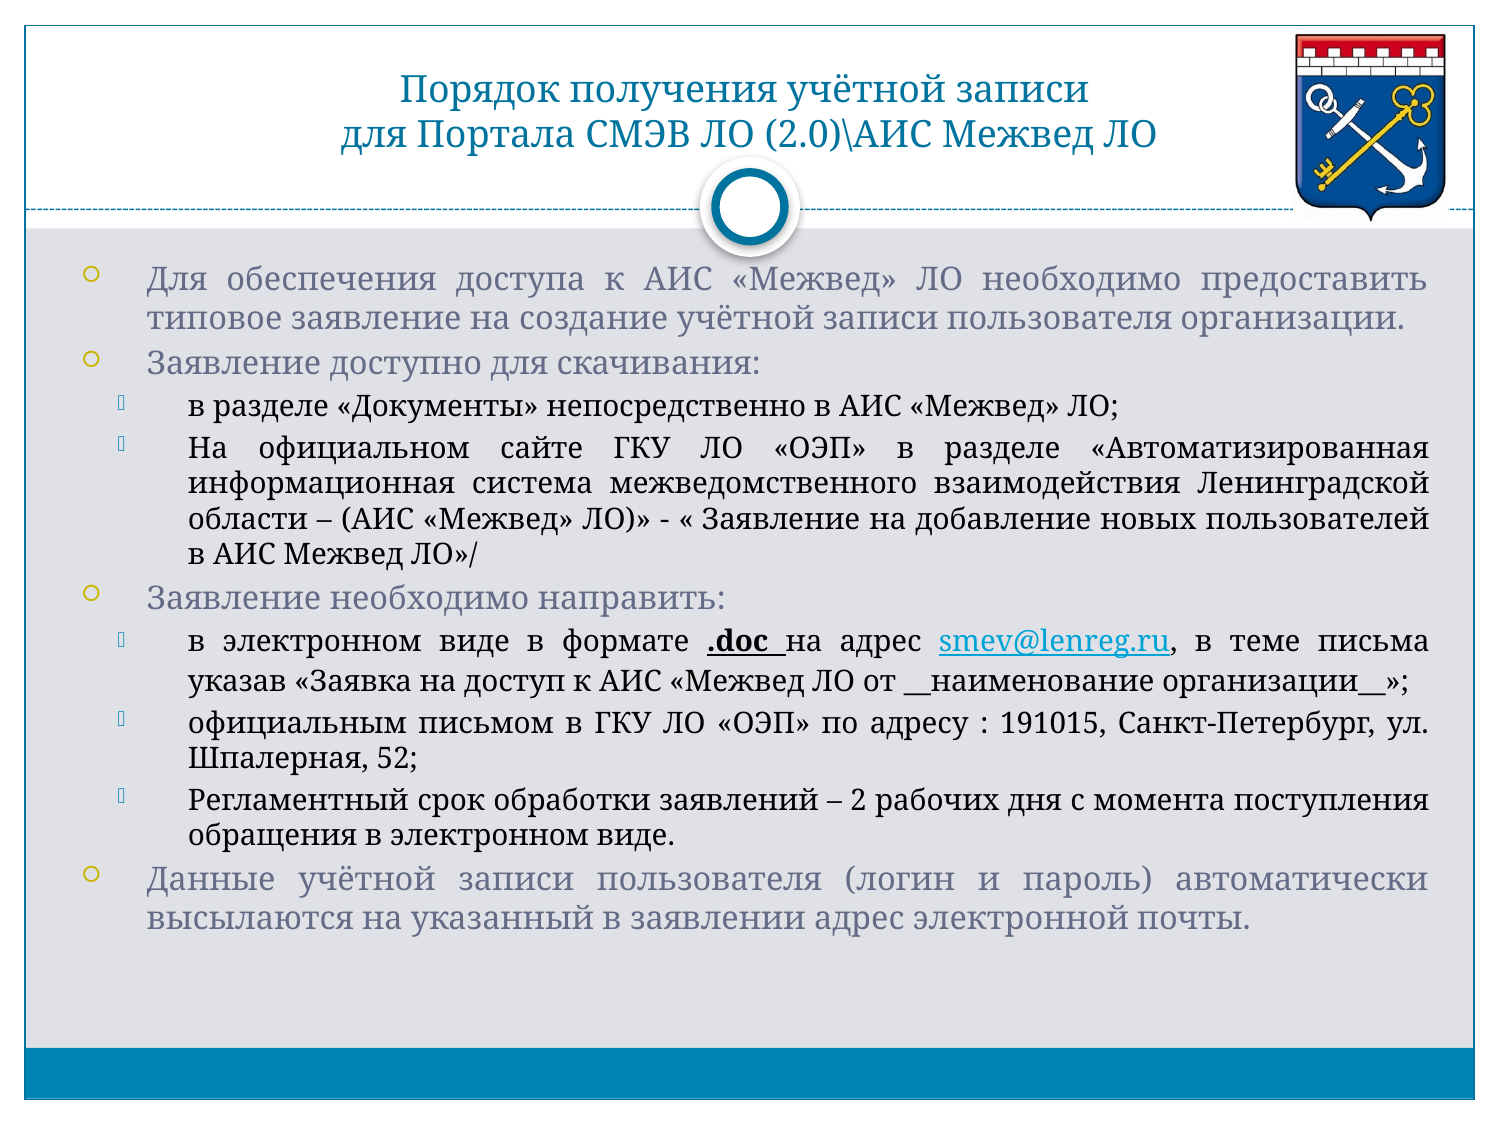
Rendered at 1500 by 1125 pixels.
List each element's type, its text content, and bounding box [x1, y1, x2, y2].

title Порядок получения учётной записи для Портала СМЭВ ЛО (2.0)\АИС Межвед ЛО [49, 37, 1287, 162]
picture [1293, 30, 1449, 222]
list Для обеспечения доступа к АИС «Межвед» ЛО необходимо предоставить типовое заявление на создание учётной записи пользователя организации. Заявление доступно для скачивания: в разделе «Документы» непосредственно в АИС «Межвед» ЛО; На официальном сайте ГКУ ЛО «ОЭП» в разделе «Автоматизированная информационная система межведомственного взаимодействия Ленинградской области – (АИС «Межвед» ЛО)» - « Заявление на добавление новых пользователей в АИС Межвед ЛО»/ Заявление необходимо направить: в электронном виде в формате .doc на адрес smev@lenreg.ru, в теме письма указав «Заявка на доступ к АИС «Межвед ЛО от __наименование организации__»; официальным письмом в ГКУ ЛО «ОЭП» по адресу : 191015, Санкт-Петербург, ул. Шпалерная, 52; Регламентный срок обработки заявлений – 2 рабочих дня с момента поступления обращения в электронном виде. Данные учётной записи пользователя (логин и пароль) автоматически высылаются на указанный в заявлении адрес электронной почты. [49, 250, 1445, 1001]
